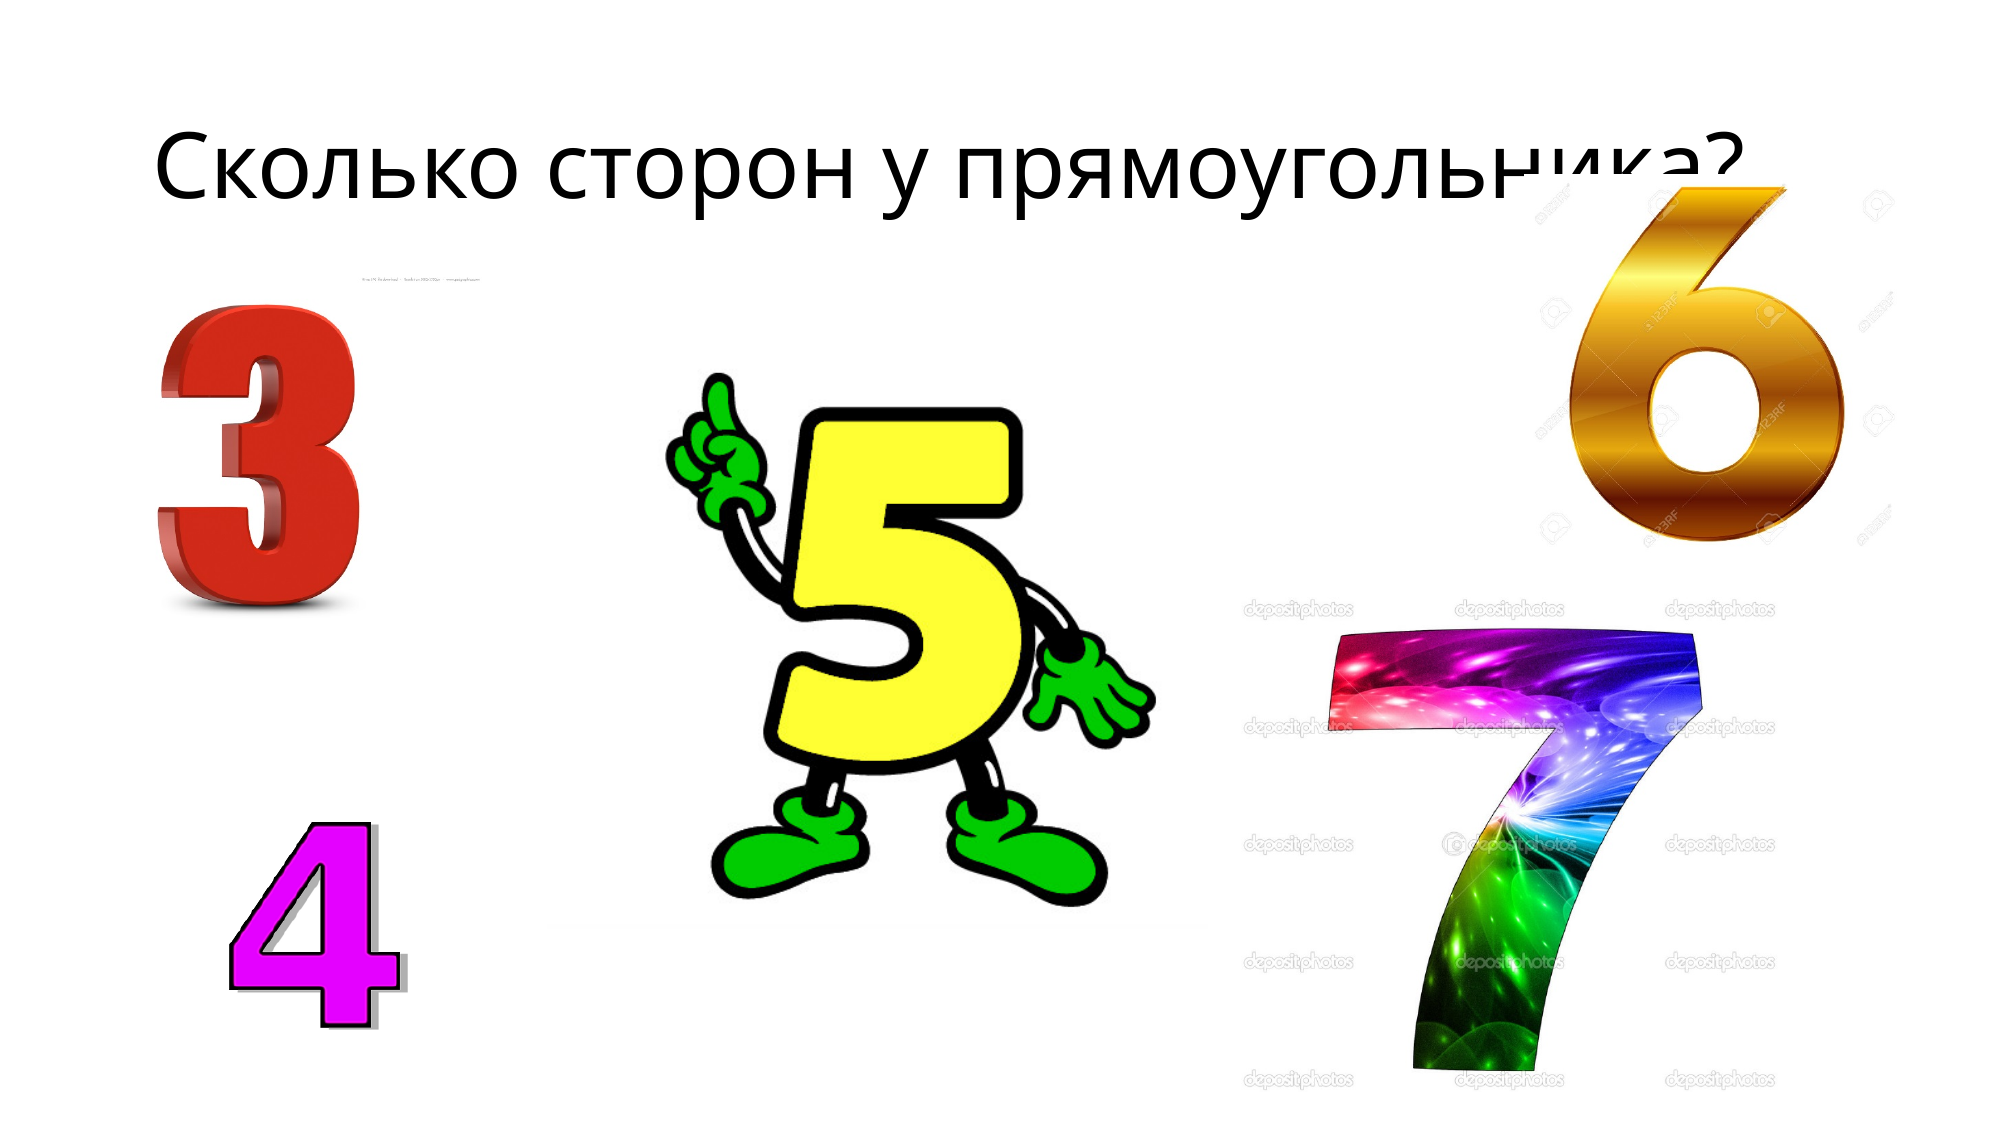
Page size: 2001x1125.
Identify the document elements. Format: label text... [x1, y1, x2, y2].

picture [1524, 174, 1905, 555]
title Сколько сторон у прямоугольника? [137, 59, 1863, 278]
picture [547, 339, 1810, 1092]
picture [229, 822, 408, 1030]
picture [34, 277, 482, 635]
